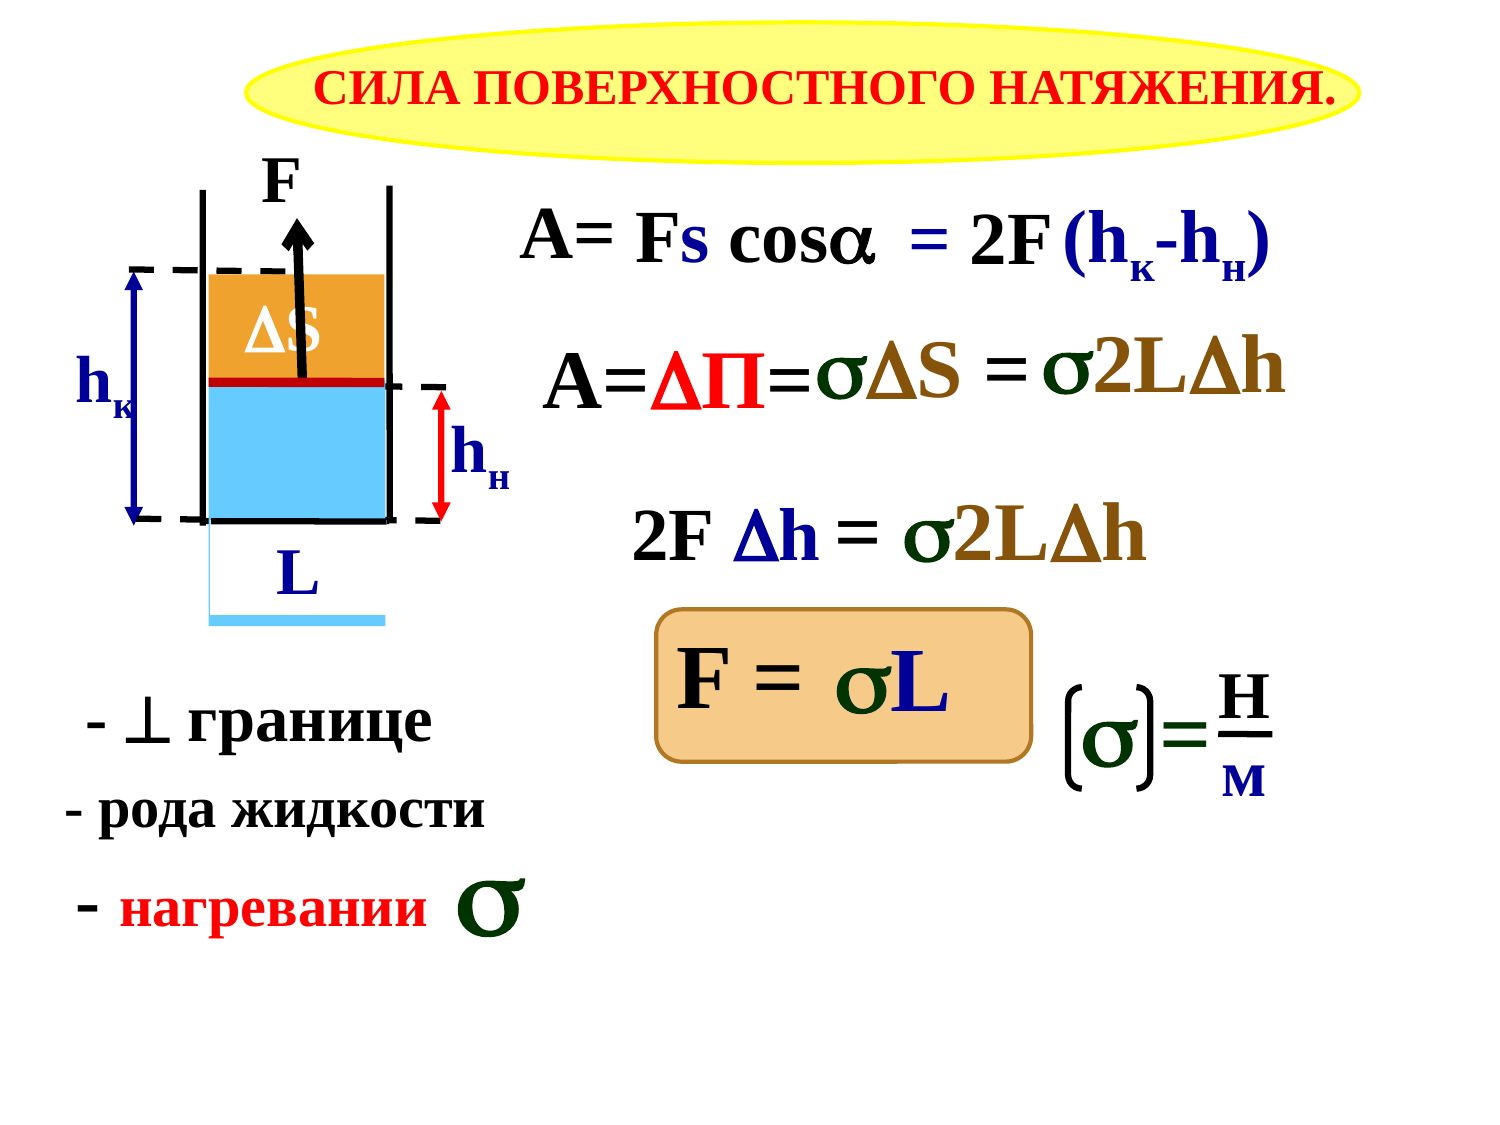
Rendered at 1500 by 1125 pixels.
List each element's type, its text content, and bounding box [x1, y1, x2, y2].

text_box (hк-hн) [1048, 180, 1306, 298]
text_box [208, 379, 386, 520]
text_box [1067, 686, 1151, 790]
text_box A=П= [507, 317, 829, 433]
text_box = 2F [893, 182, 1048, 288]
text_box 2Lh [985, 301, 1323, 417]
text_box - нагревании [60, 844, 415, 950]
text_box = 2Lh [798, 469, 1184, 585]
text_box  [415, 814, 539, 965]
text_box  = [1042, 666, 1193, 792]
text_box A= [504, 175, 632, 281]
text_box - рода жидкости [49, 761, 502, 847]
text_box [371, 20, 1234, 46]
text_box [1203, 643, 1360, 798]
text_box [243, 61, 1317, 166]
text_box F [246, 128, 317, 183]
text_box 2F h [598, 477, 798, 583]
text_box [217, 297, 382, 304]
text_box [672, 607, 1022, 612]
text_box Fs cos [620, 180, 892, 285]
text_box [1353, 79, 1362, 106]
text_box S = [780, 306, 1088, 422]
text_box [128, 185, 458, 526]
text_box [210, 519, 388, 645]
text_box hн [467, 398, 526, 505]
text_box -  границе [70, 667, 449, 761]
text_box L [796, 612, 1043, 738]
text_box hк [61, 328, 118, 434]
text_box F = [661, 609, 820, 734]
text_box [654, 616, 1034, 764]
text_box Сила поверхностного натяжения. [297, 46, 1353, 122]
